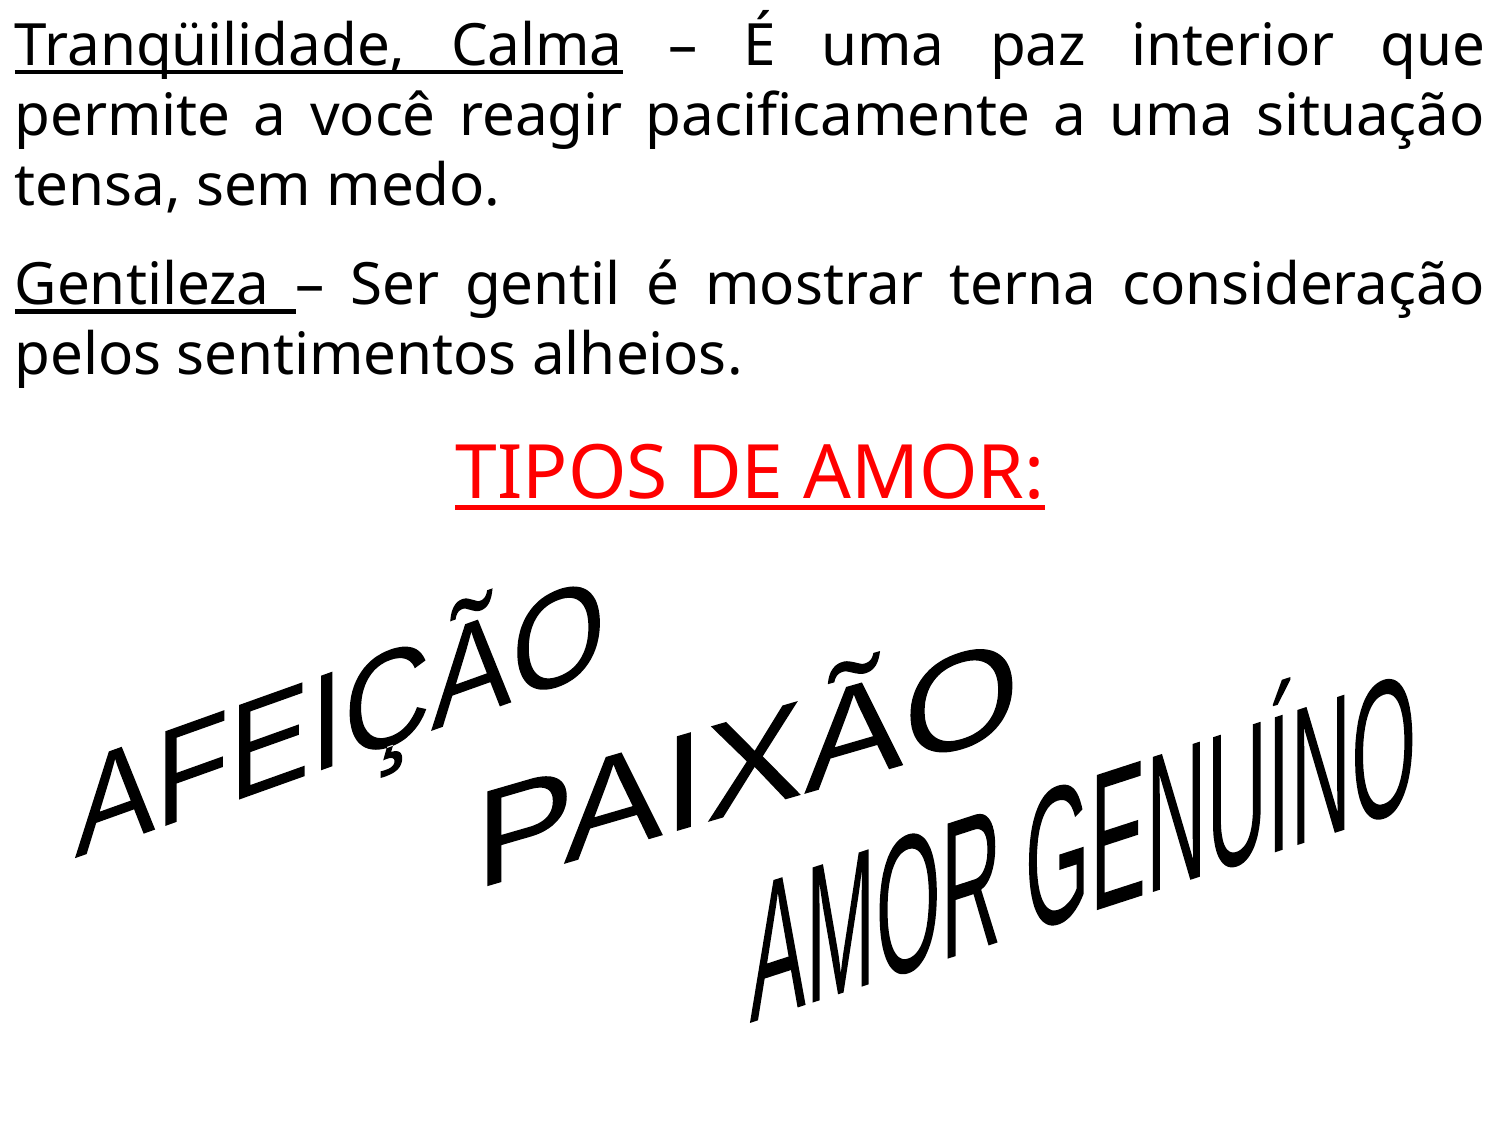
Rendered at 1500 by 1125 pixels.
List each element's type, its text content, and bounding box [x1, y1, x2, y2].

text_box Tranqüilidade, Calma – É uma paz interior que permite a você reagir pacificamente a uma situação tensa, sem medo. Gentileza – Ser gentil é mostrar terna consideração pelos sentimentos alheios. TIPOS DE AMOR: [0, 0, 1500, 522]
